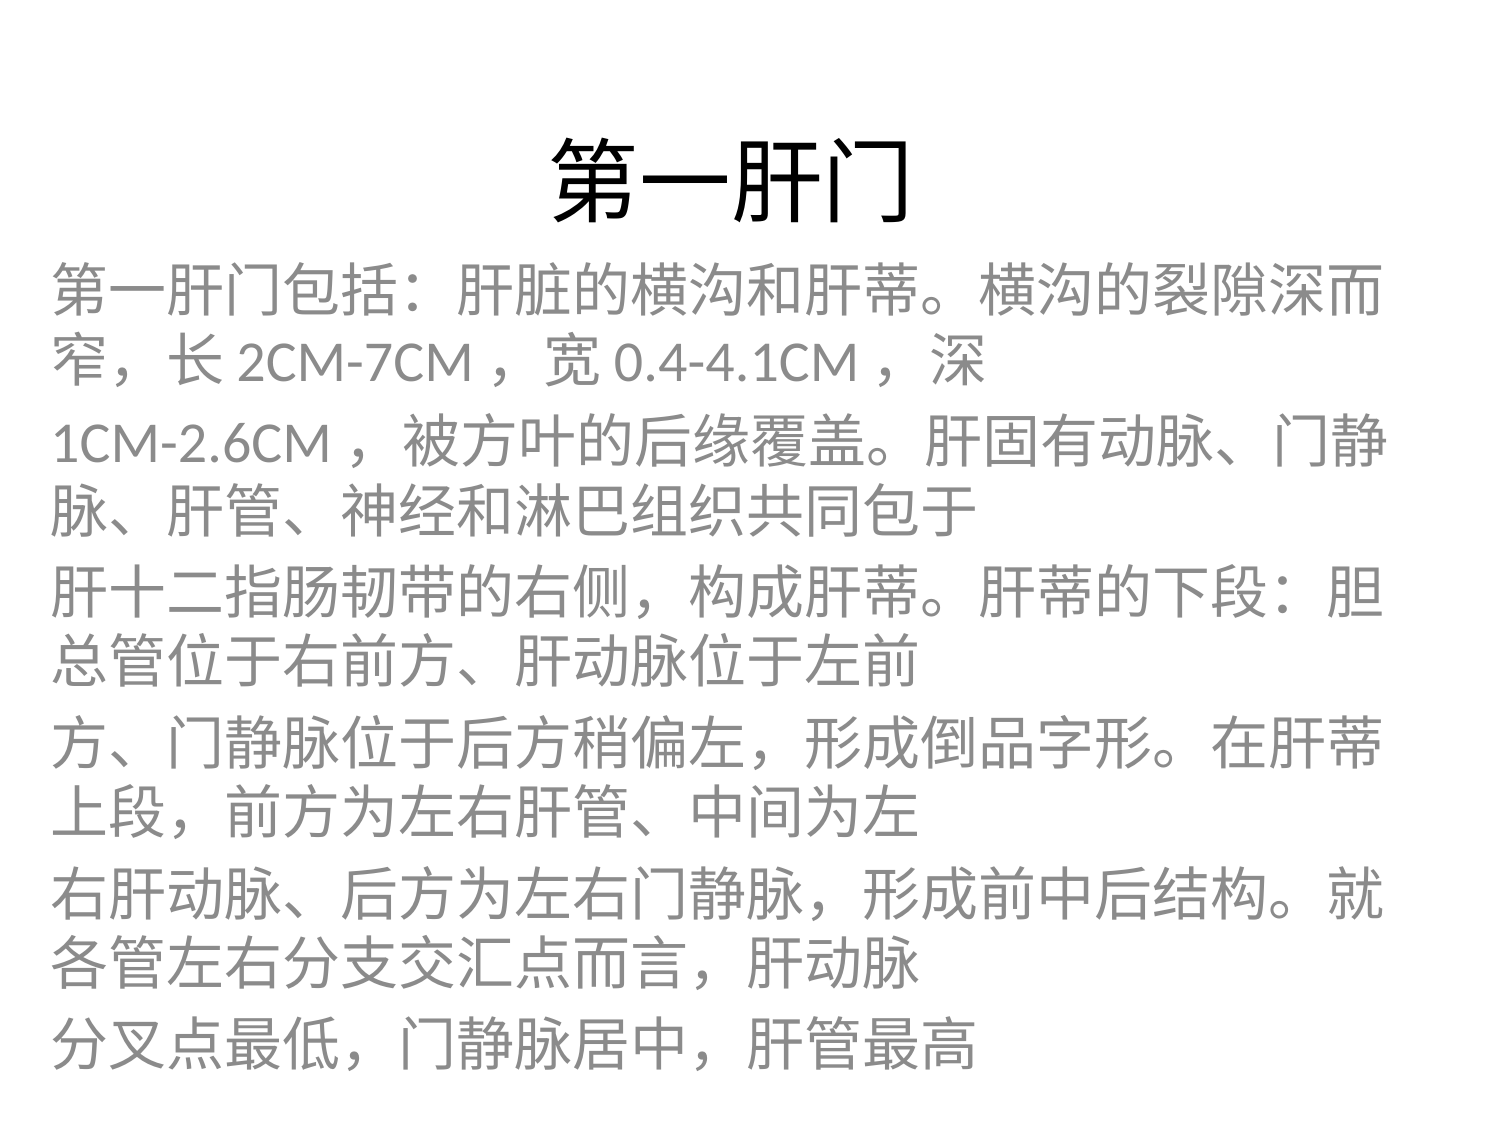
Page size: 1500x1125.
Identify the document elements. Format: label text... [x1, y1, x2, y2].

subtitle 第一肝门包括：肝脏的横沟和肝蒂。横沟的裂隙深而窄，长2CM-7CM，宽0.4-4.1CM，深 1CM-2.6CM，被方叶的后缘覆盖。肝固有动脉、门静脉、肝管、神经和淋巴组织共同包于 肝十二指肠韧带的右侧，构成肝蒂。肝蒂的下段：胆总管位于右前方、肝动脉位于左前 方、门静脉位于后方稍偏左，形成倒品字形。在肝蒂上段，前方为左右肝管、中间为左 右肝动脉、后方为左右门静脉，形成前中后结构。就各管左右分支交汇点而言，肝动脉 分叉点最低，门静脉居中，肝管最高 [35, 246, 1454, 1090]
title 第一肝门 [93, 58, 1369, 246]
